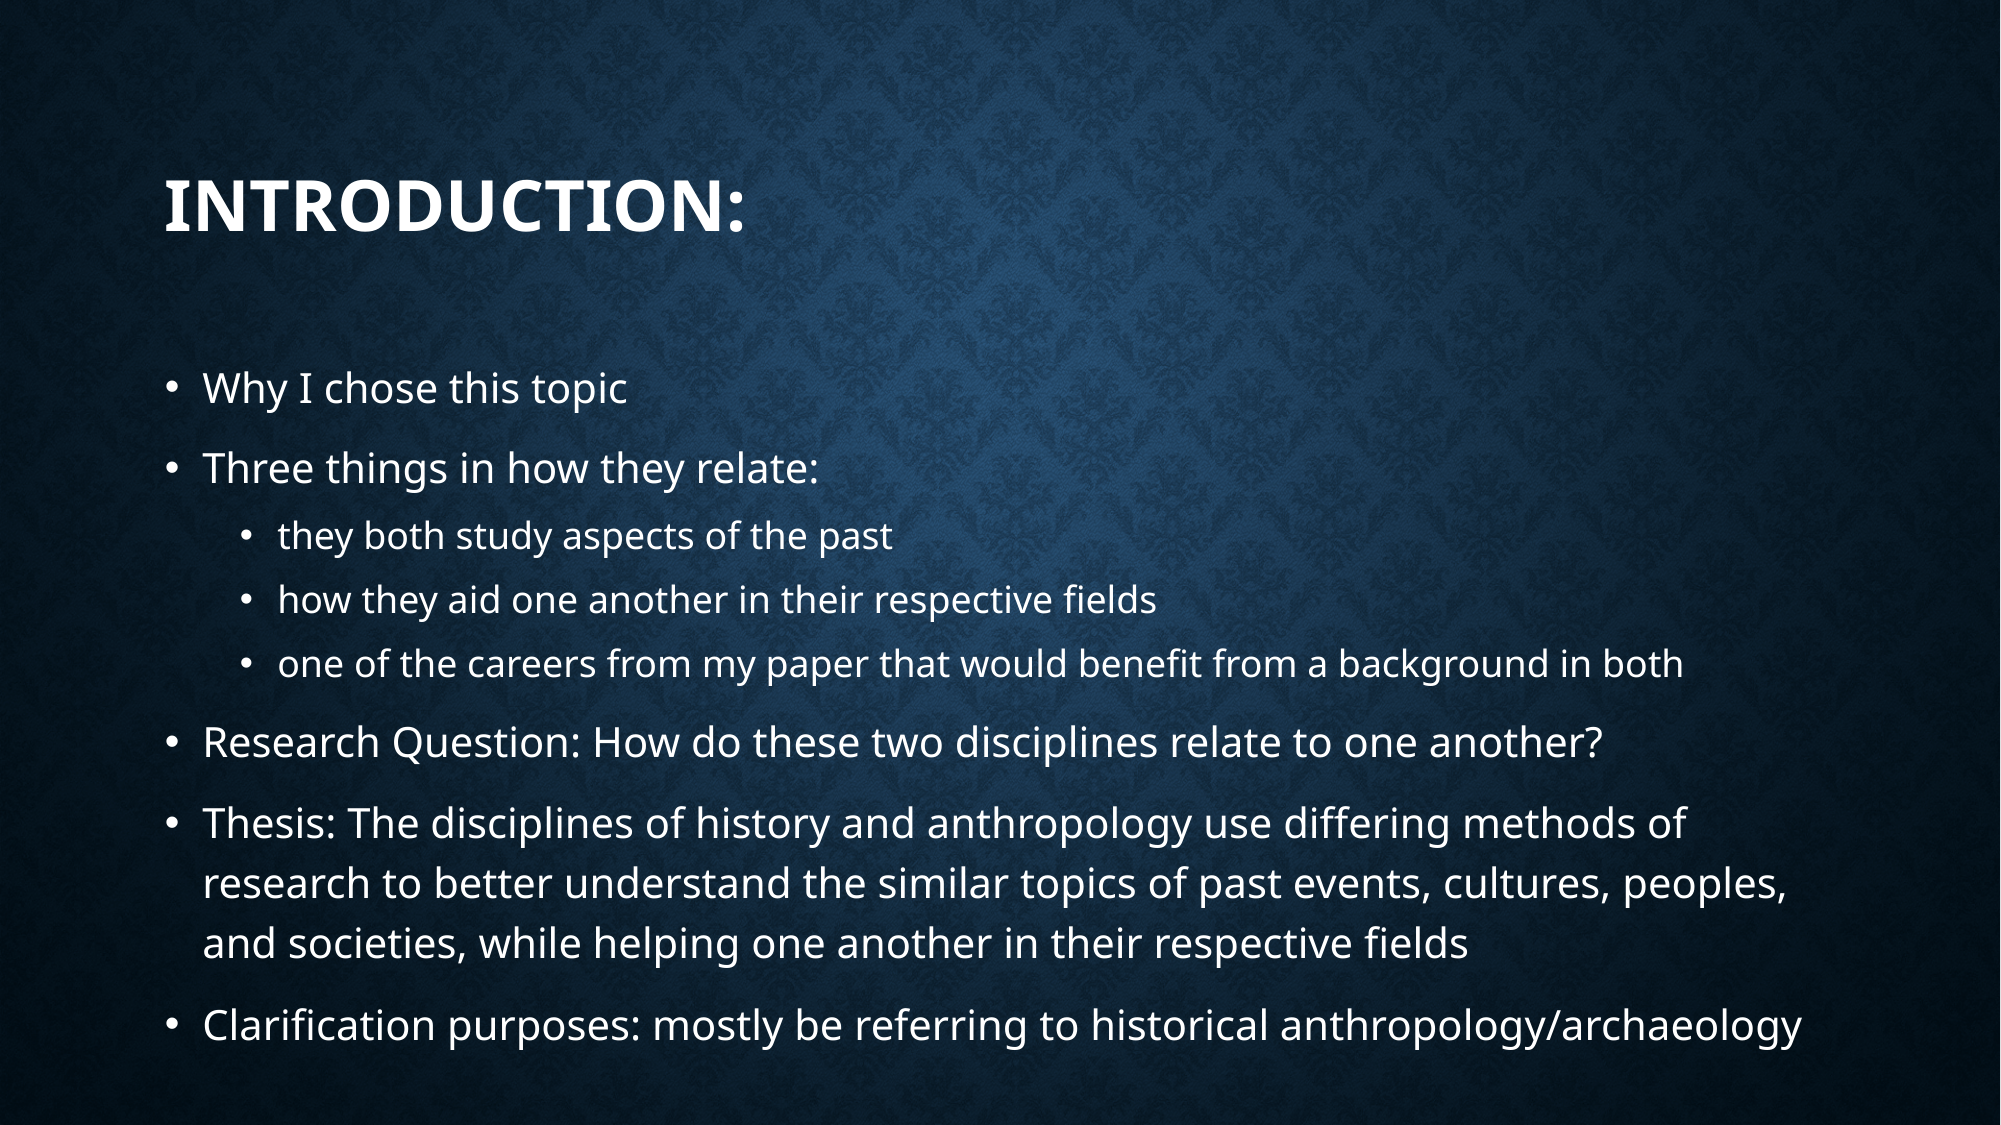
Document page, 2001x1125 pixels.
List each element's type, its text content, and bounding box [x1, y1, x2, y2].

title Introduction: [149, 99, 1849, 318]
list Why I chose this topic Three things in how they relate: they both study aspects of the past how they aid one another in their respective fields one of the careers from my paper that would benefit from a background in both Research Question: How do these two disciplines relate to one another? Thesis: The disciplines of history and anthropology use differing methods of research to better understand the similar topics of past events, cultures, peoples, and societies, while helping one another in their respective fields Clarification purposes: mostly be referring to historical anthropology/archaeology [149, 343, 1849, 1057]
